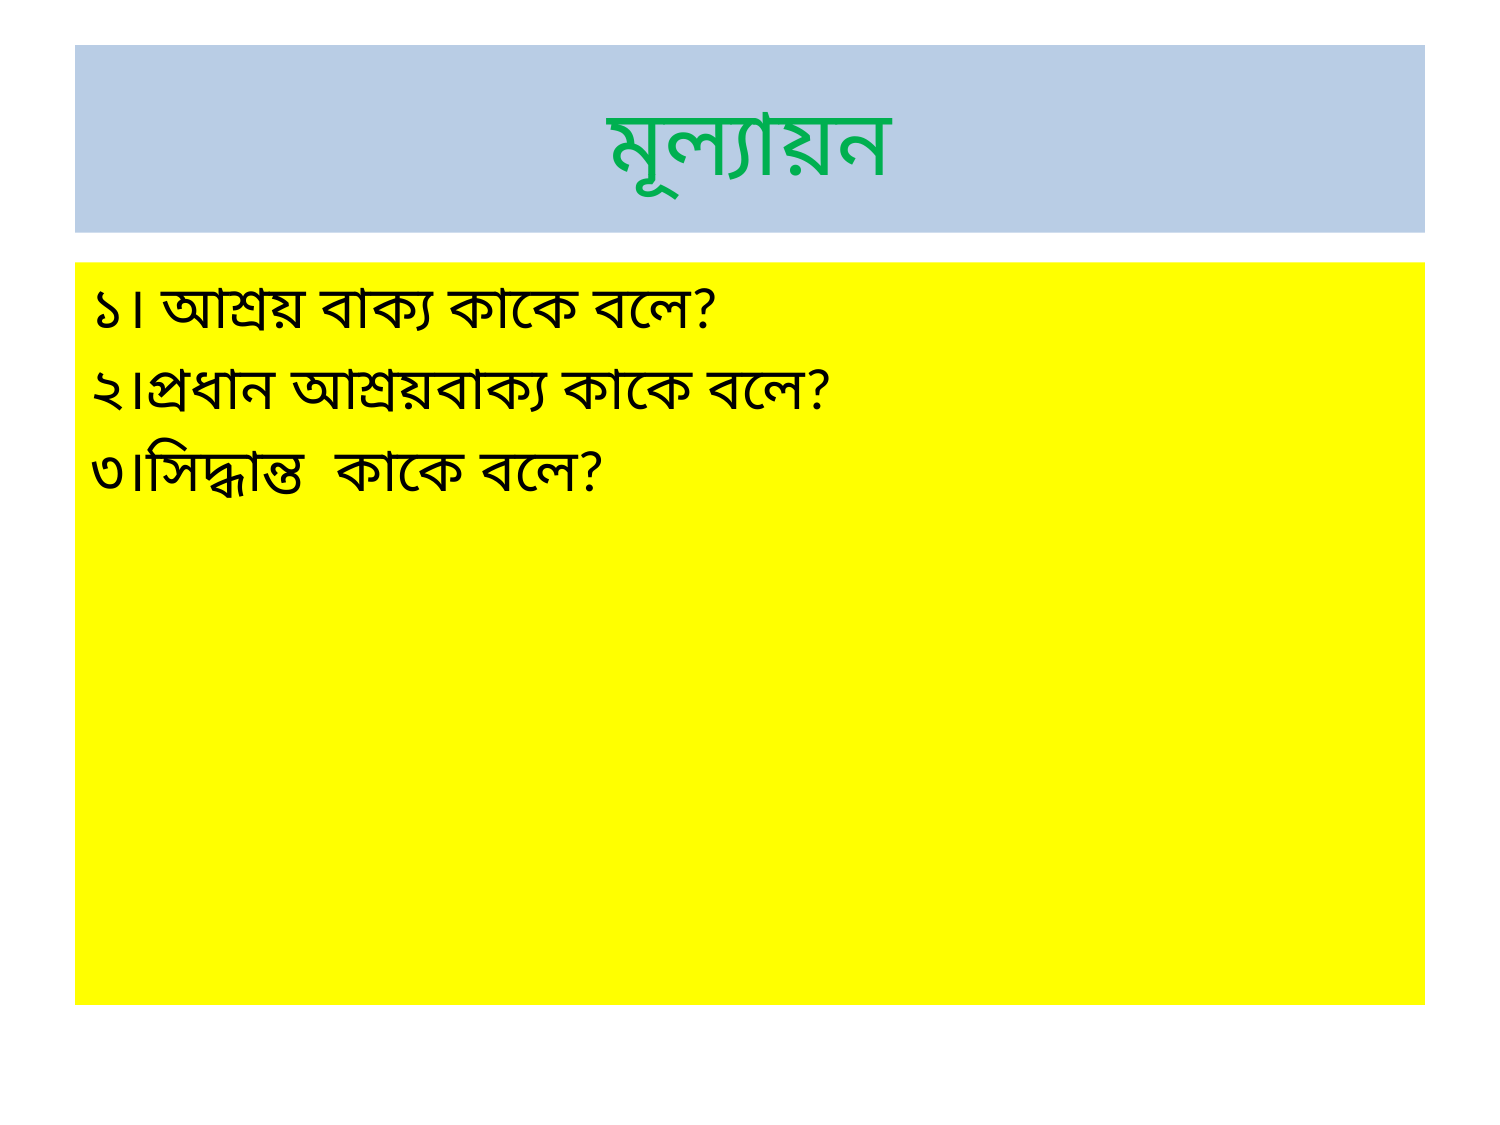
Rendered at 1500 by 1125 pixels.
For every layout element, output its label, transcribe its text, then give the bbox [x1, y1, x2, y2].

title মূল্যায়ন [75, 45, 1425, 233]
list ১। আশ্রয় বাক্য কাকে বলে? ২।প্রধান আশ্রয়বাক্য কাকে বলে? ৩।সিদ্ধান্ত কাকে বলে? [75, 262, 1425, 1005]
